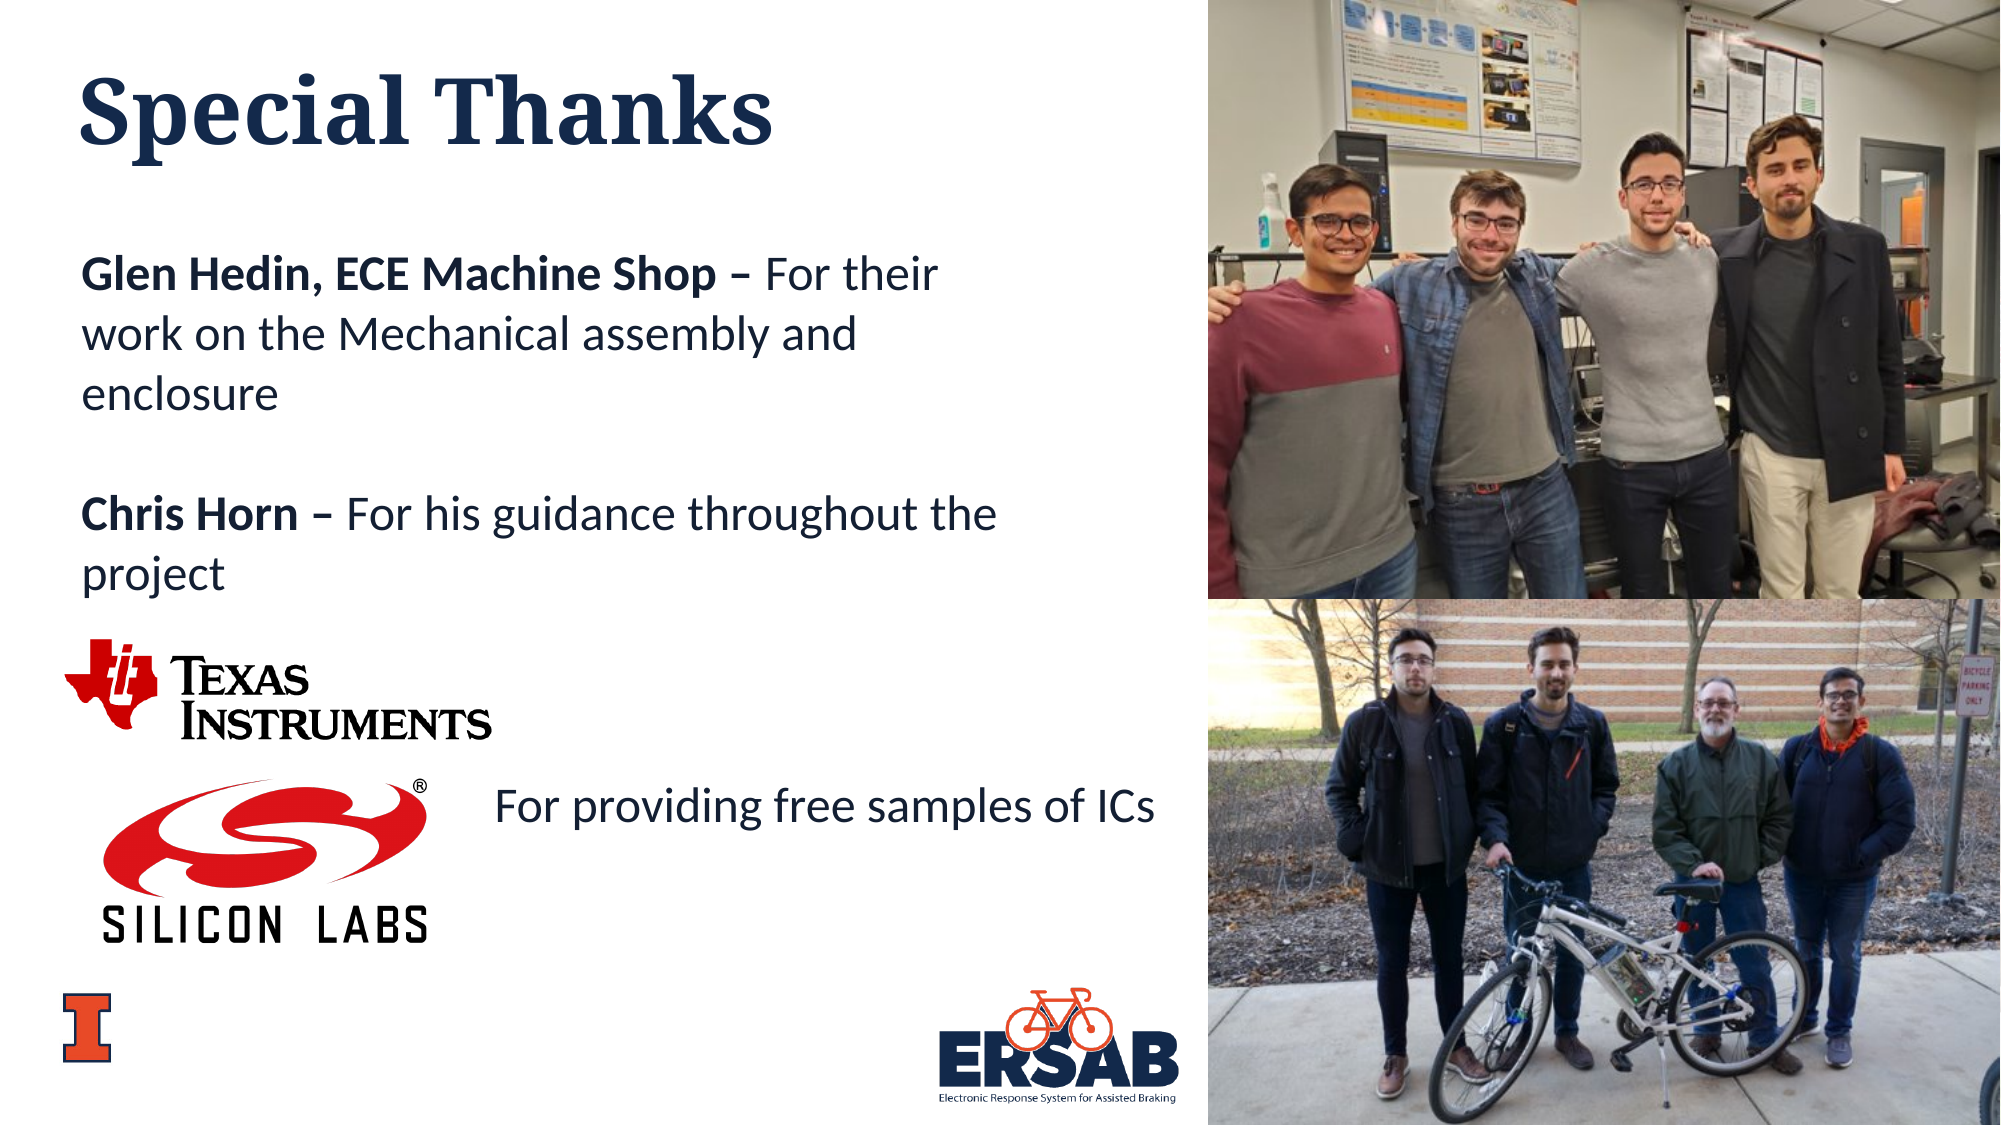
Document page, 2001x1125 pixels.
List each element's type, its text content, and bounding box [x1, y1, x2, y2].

text_box Glen Hedin, ECE Machine Shop – For their work on the Mechanical assembly and enclosure Chris Horn – For his guidance throughout the project [66, 233, 1047, 609]
picture [0, 0, 2001, 1125]
text_box Special Thanks [63, 45, 1202, 233]
text_box For providing free samples of ICs [479, 764, 1202, 840]
